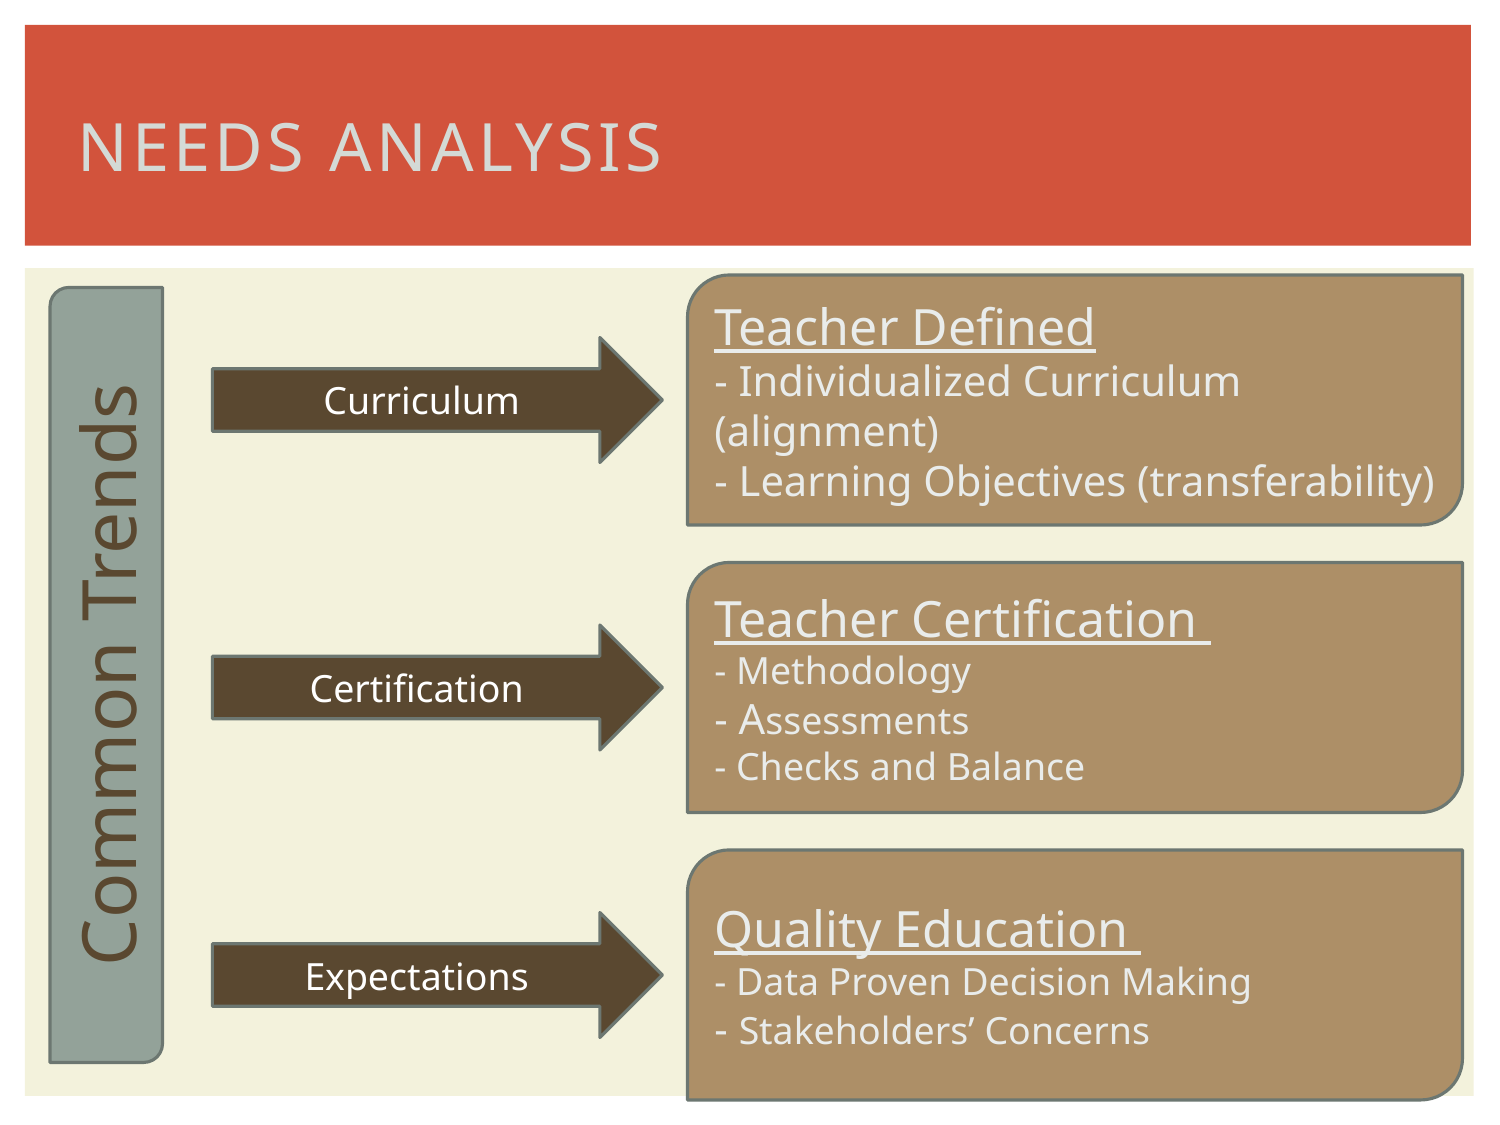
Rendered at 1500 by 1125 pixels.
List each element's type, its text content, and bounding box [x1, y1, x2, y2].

text_box Expectations [210, 911, 664, 1039]
text_box Curriculum [210, 336, 664, 464]
text_box Common Trends [48, 285, 165, 1065]
title Needs Analysis [62, 58, 1438, 232]
text_box Certification [210, 623, 664, 752]
text_box Teacher Certification - Methodology - Assessments - Checks and Balance [685, 560, 1465, 815]
text_box Quality Education - Data Proven Decision Making - Stakeholders’ Concerns [685, 848, 1465, 1102]
text_box Teacher Defined - Individualized Curriculum (alignment) - Learning Objectives (transferability) [685, 273, 1465, 527]
